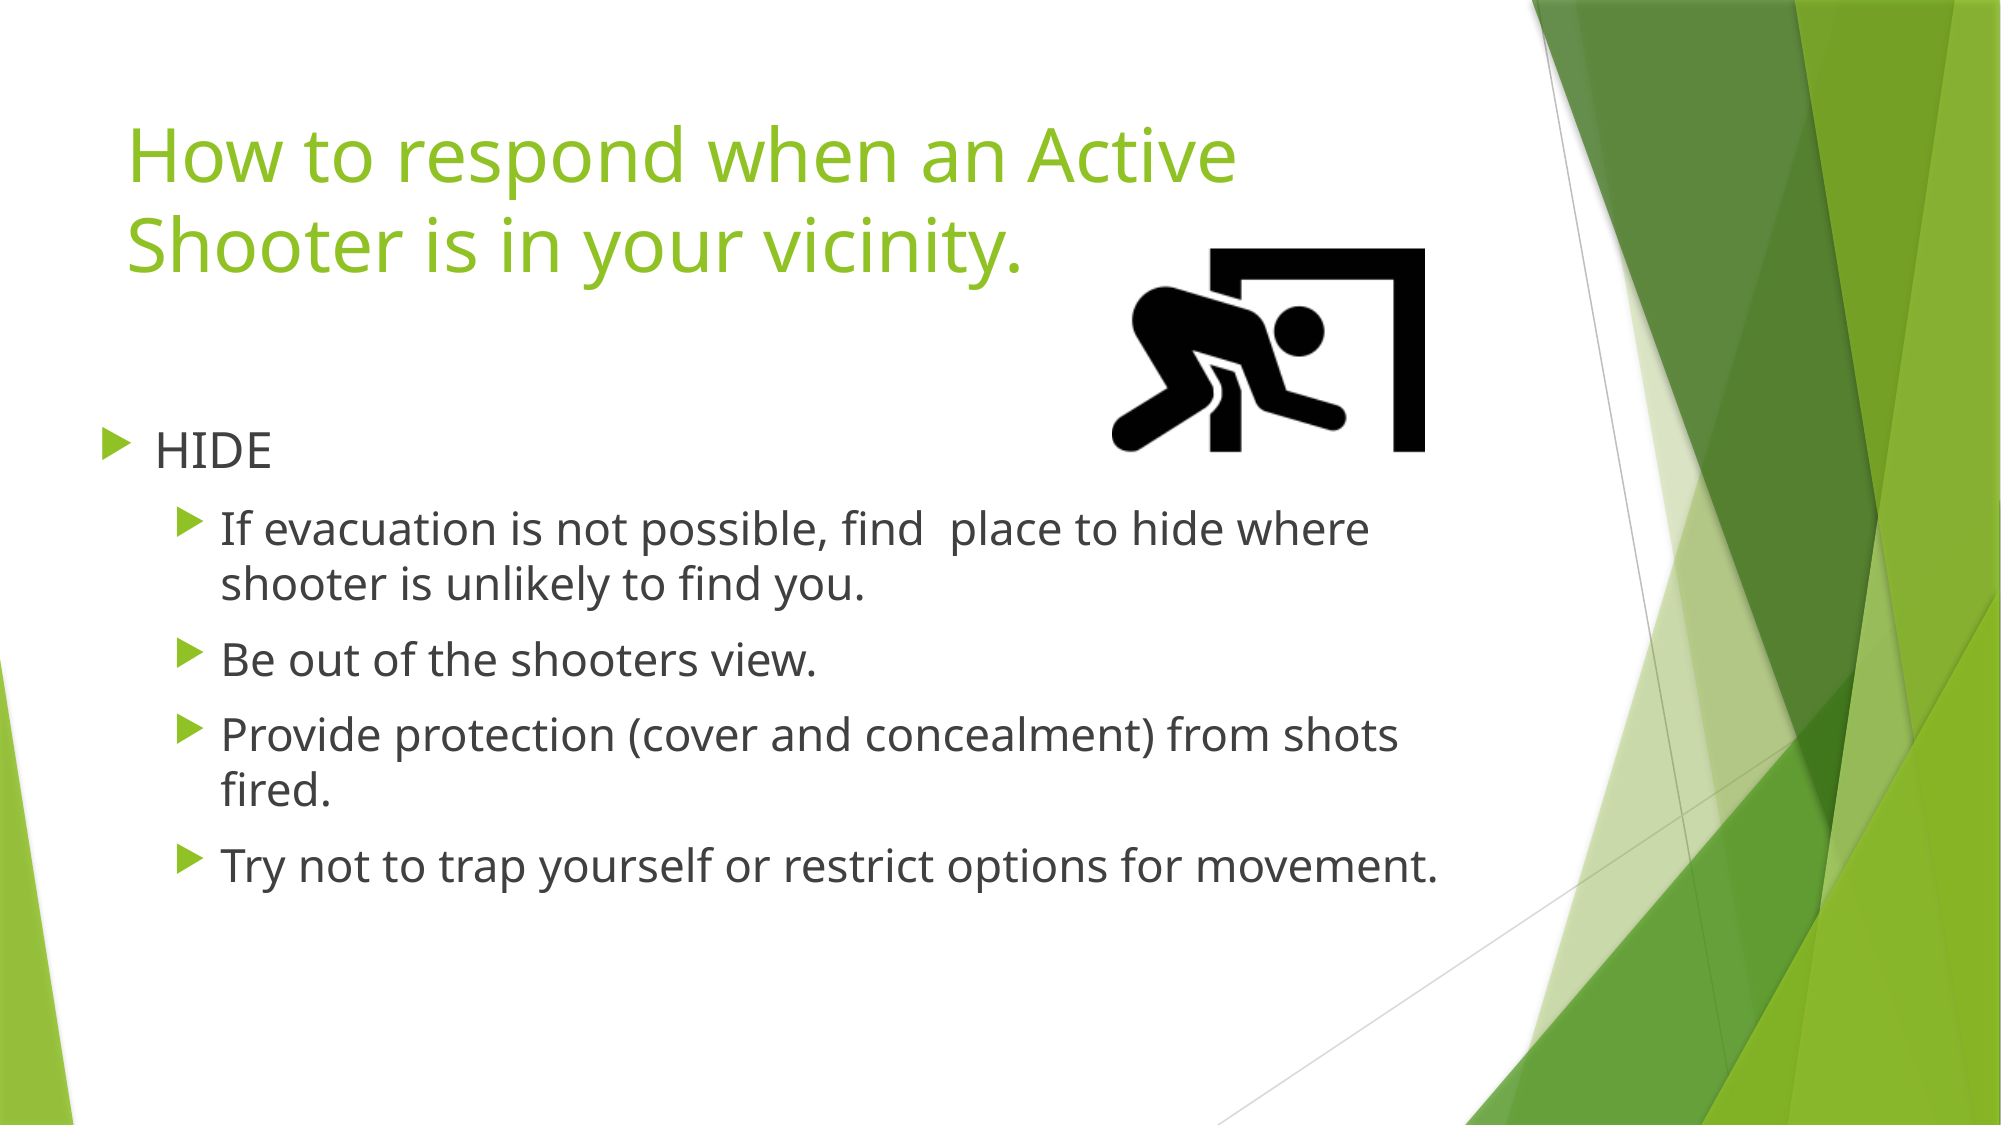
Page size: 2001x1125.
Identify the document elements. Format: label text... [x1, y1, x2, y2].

picture [1111, 193, 1426, 508]
list HIDE If evacuation is not possible, find place to hide where shooter is unlikely to find you. Be out of the shooters view. Provide protection (cover and concealment) from shots fired. Try not to trap yourself or restrict options for movement. [83, 411, 1494, 1048]
title How to respond when an Active Shooter is in your vicinity. [111, 99, 1522, 317]
